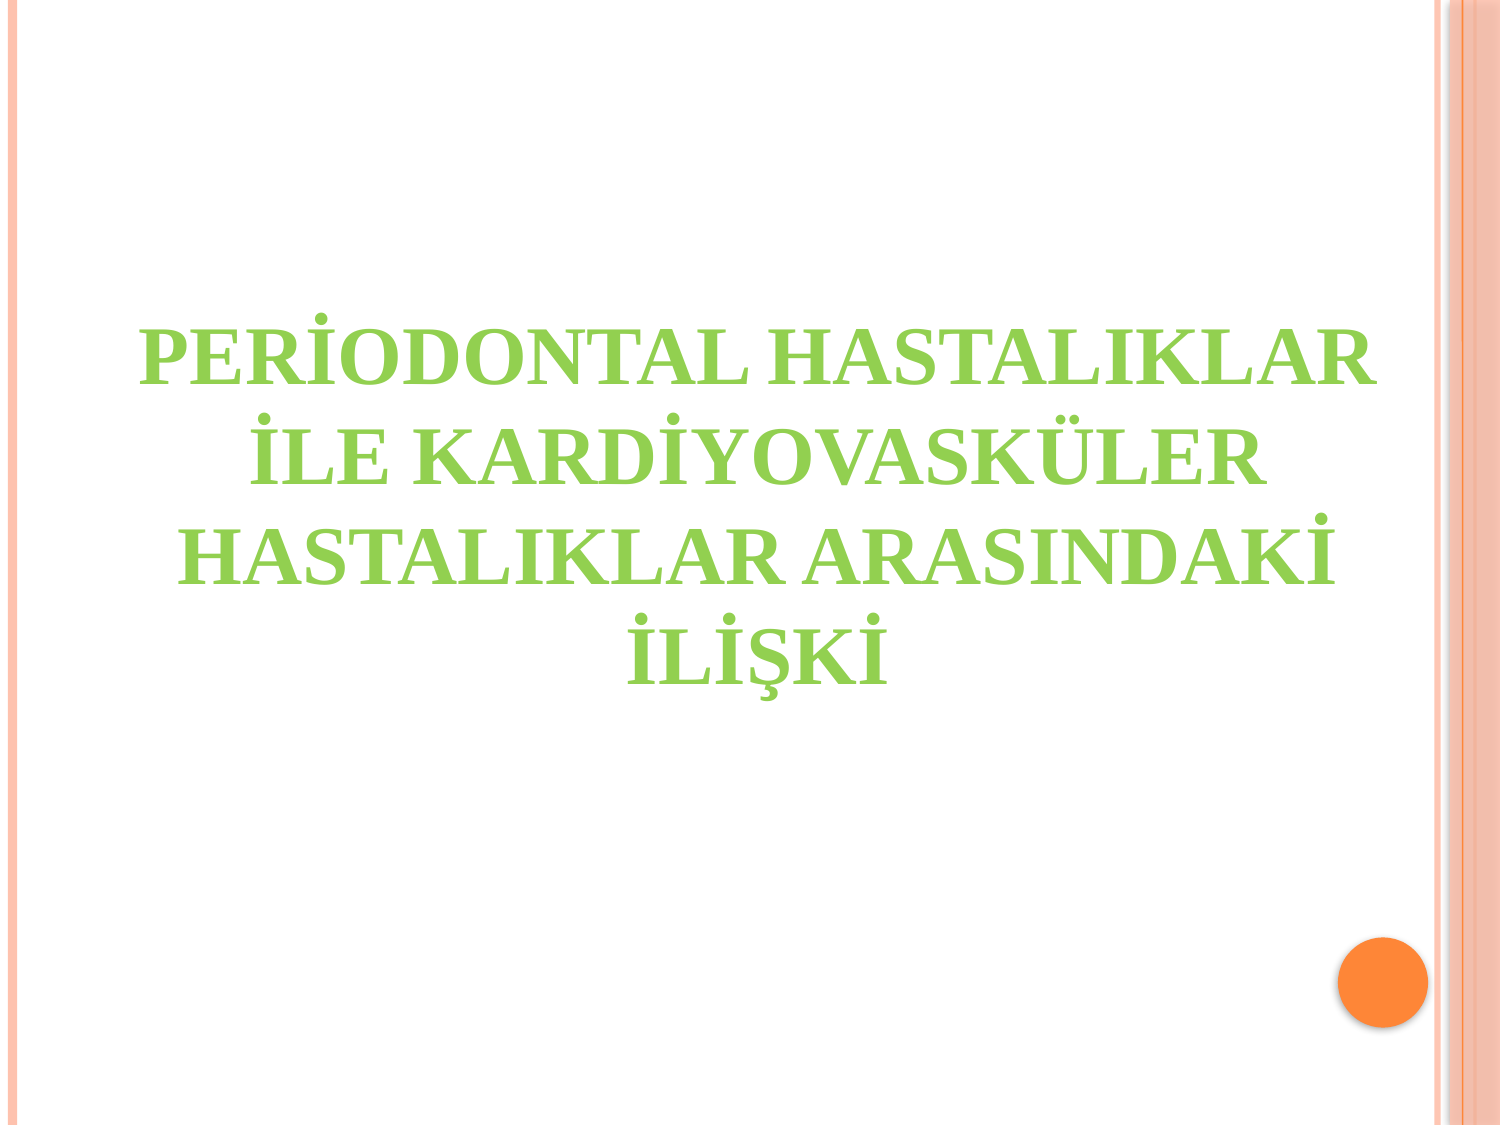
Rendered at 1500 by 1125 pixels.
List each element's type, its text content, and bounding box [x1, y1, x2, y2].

text_box PERİODONTAL HASTALIKLAR İLE KARDİYOVASKÜLER HASTALIKLAR ARASINDAKİ İLİŞKİ [70, 373, 1446, 929]
